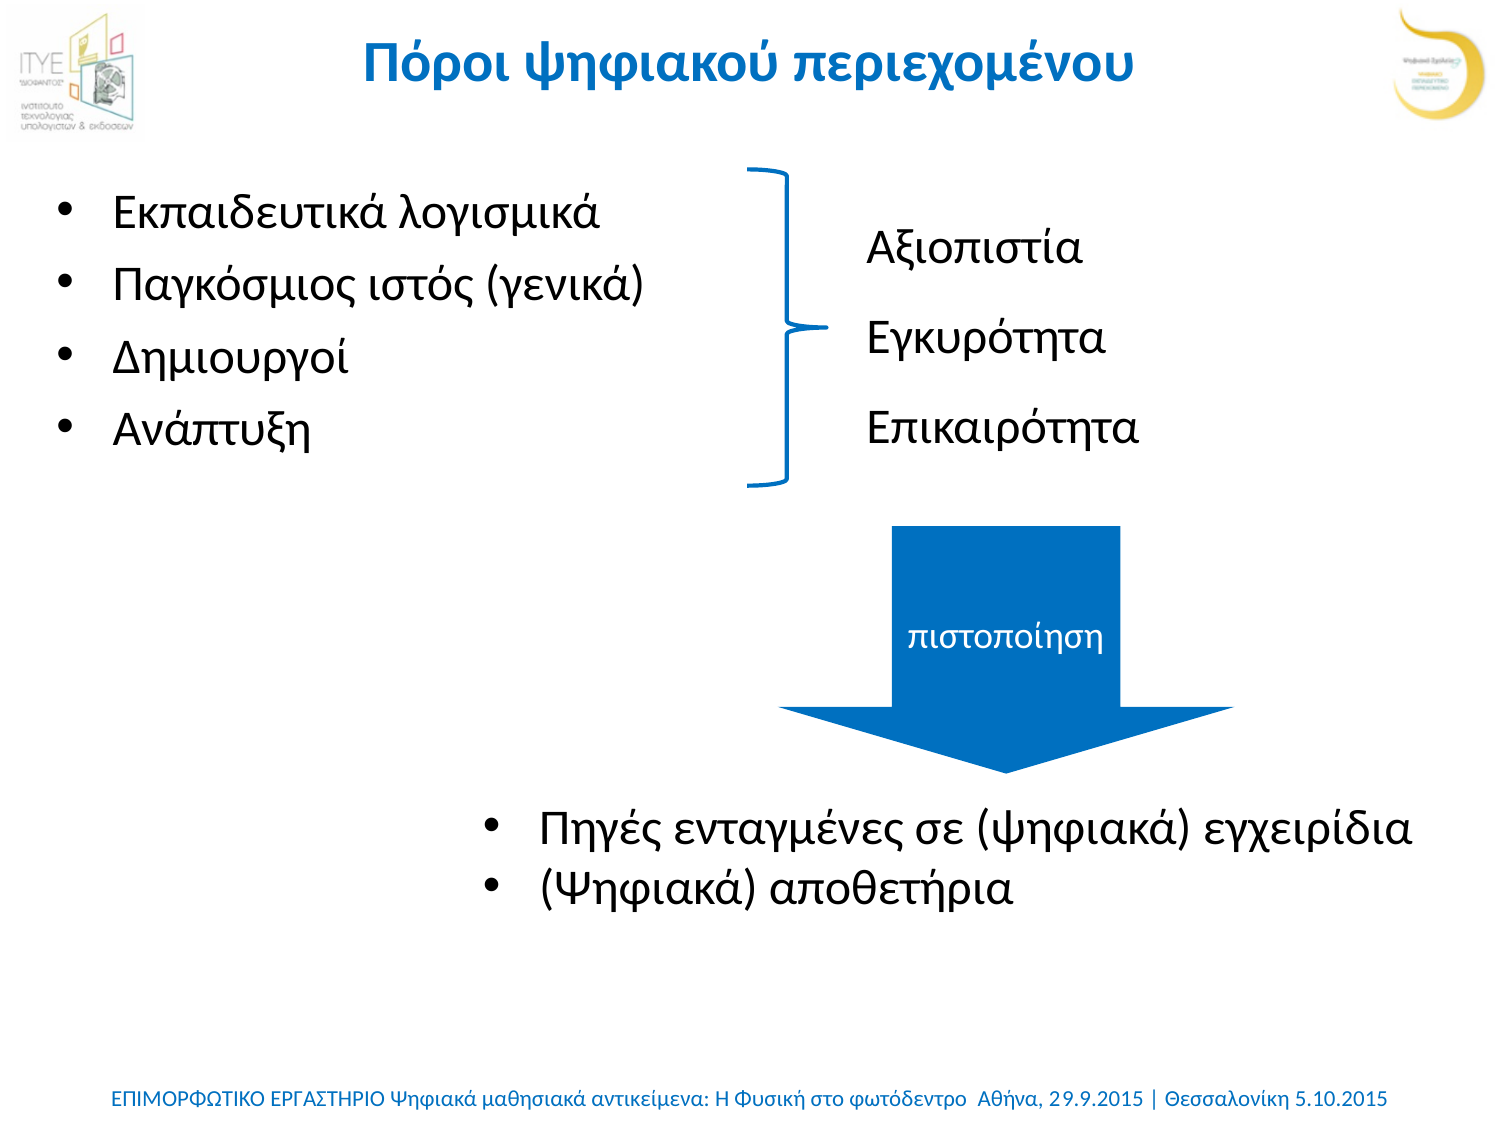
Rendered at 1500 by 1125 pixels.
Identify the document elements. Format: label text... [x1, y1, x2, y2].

list Εκπαιδευτικά λογισμικά Παγκόσμιος ιστός (γενικά) Δημιουργοί Ανάπτυξη [41, 170, 796, 563]
title Πόροι ψηφιακού περιεχομένου [41, 12, 1458, 105]
text_box [747, 168, 828, 487]
picture [6, 4, 145, 142]
picture [1383, 3, 1496, 132]
text_box Αξιοπιστία Εγκυρότητα Επικαιρότητα [851, 175, 1339, 461]
text_box πιστοποίηση [775, 524, 1237, 776]
text_box Πηγές ενταγμένες σε (ψηφιακά) εγχειρίδια (Ψηφιακά) αποθετήρια [468, 786, 1459, 922]
